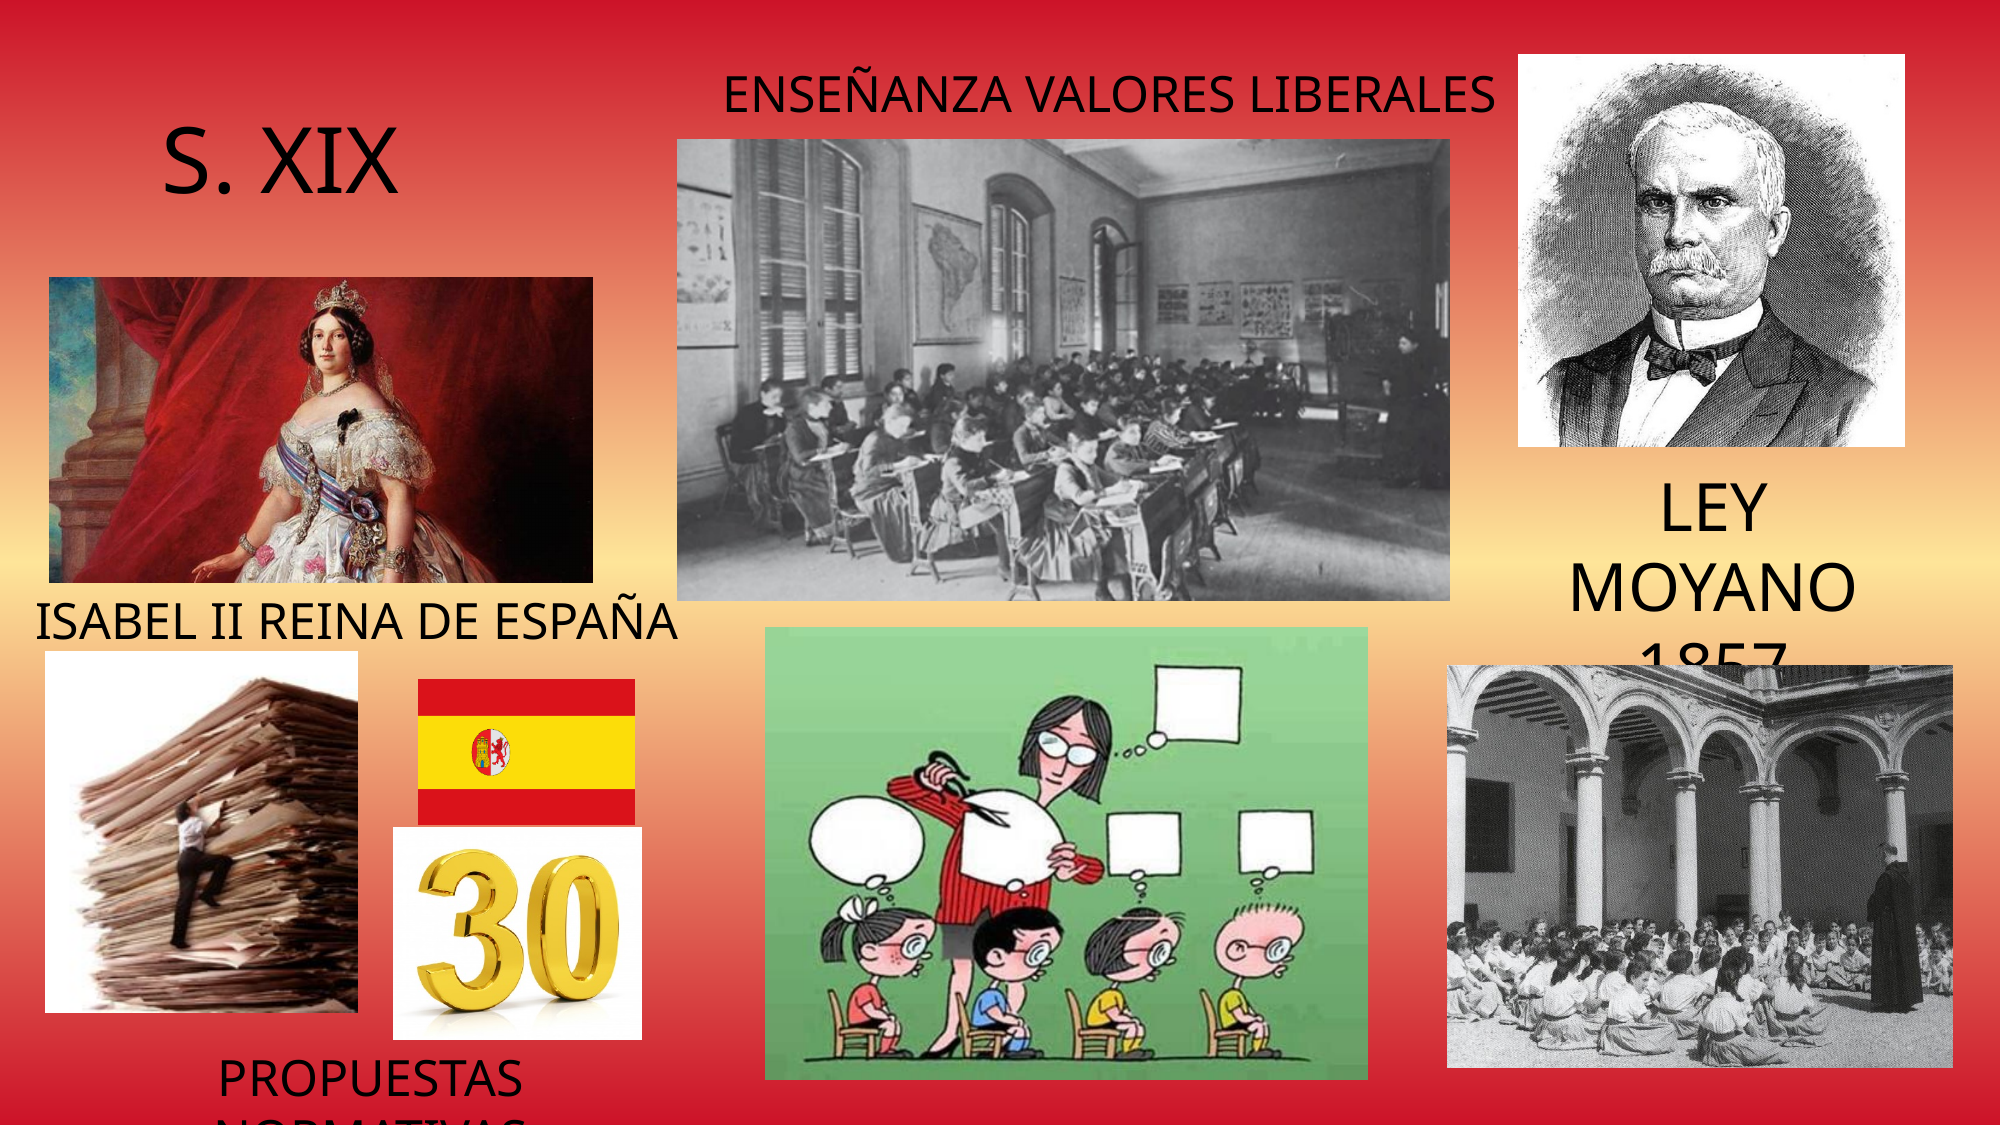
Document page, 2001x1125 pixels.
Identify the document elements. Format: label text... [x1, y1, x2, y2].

text_box ENSEÑANZA VALORES LIBERALES [708, 54, 1516, 130]
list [49, 277, 593, 583]
picture [1447, 665, 1953, 1068]
text_box PROPUESTAS NORMATIVAS [39, 1039, 703, 1125]
title S. XIX [23, 35, 585, 294]
picture [676, 139, 1451, 601]
picture [1517, 54, 1906, 448]
picture [418, 679, 636, 825]
picture [764, 627, 1368, 1080]
picture [45, 651, 359, 1013]
picture [393, 827, 642, 1040]
text_box ISABEL II REINA DE ESPAÑA [20, 581, 722, 657]
text_box LEY MOYANO 1857 [1494, 457, 1933, 664]
